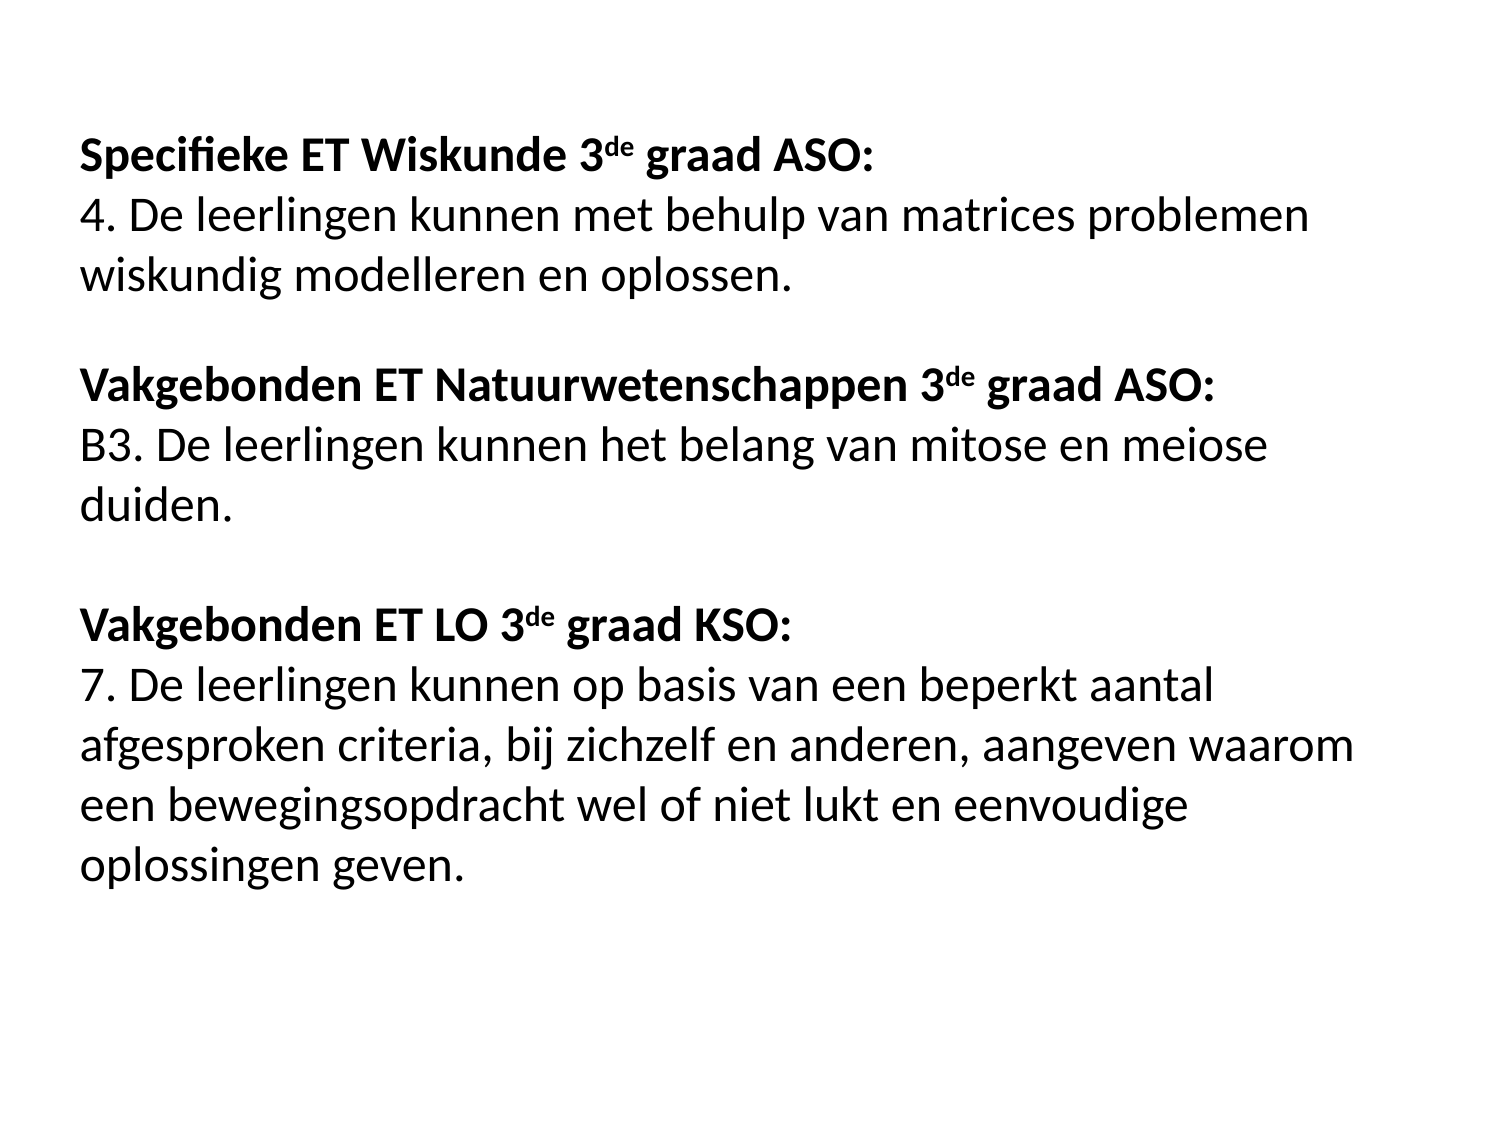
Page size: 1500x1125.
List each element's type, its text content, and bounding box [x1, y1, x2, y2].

text_box Specifieke ET Wiskunde 3de graad ASO: 4. De leerlingen kunnen met behulp van matrices problemen wiskundig modelleren en oplossen. Vakgebonden ET Natuurwetenschappen 3de graad ASO: B3. De leerlingen kunnen het belang van mitose en meiose duiden. Vakgebonden ET LO 3de graad KSO: 7. De leerlingen kunnen op basis van een beperkt aantal afgesproken criteria, bij zichzelf en anderen, aangeven waarom een bewegingsopdracht wel of niet lukt en eenvoudige oplossingen geven. [64, 113, 1436, 969]
